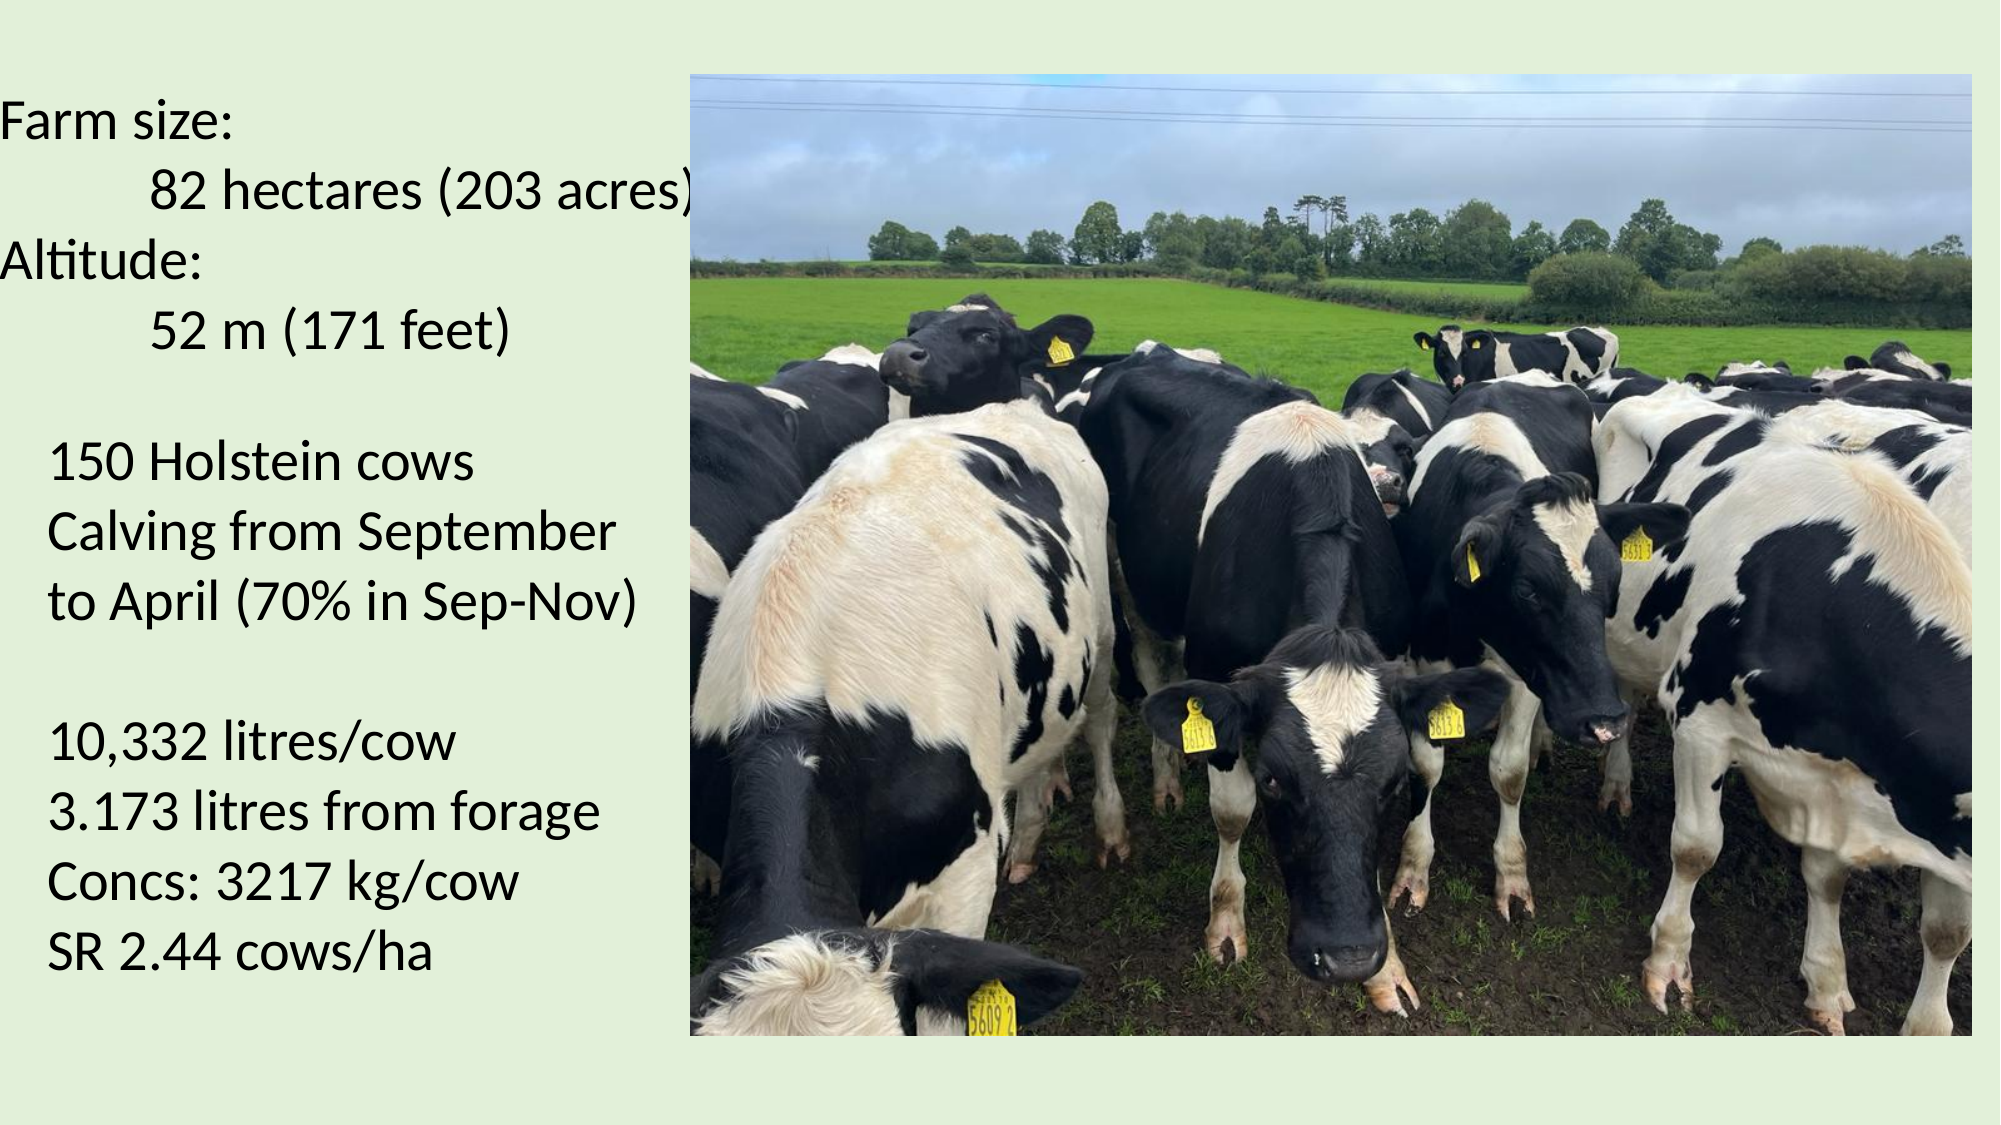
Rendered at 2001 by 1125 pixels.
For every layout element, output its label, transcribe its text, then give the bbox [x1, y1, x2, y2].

text_box 150 Holstein cows Calving from September to April (70% in Sep-Nov) 10,332 litres/cow 3.173 litres from forage Concs: 3217 kg/cow SR 2.44 cows/ha [32, 415, 690, 990]
text_box Farm size: 82 hectares (203 acres) Altitude: 52 m (171 feet) [0, 74, 690, 369]
picture [690, 74, 1972, 1036]
